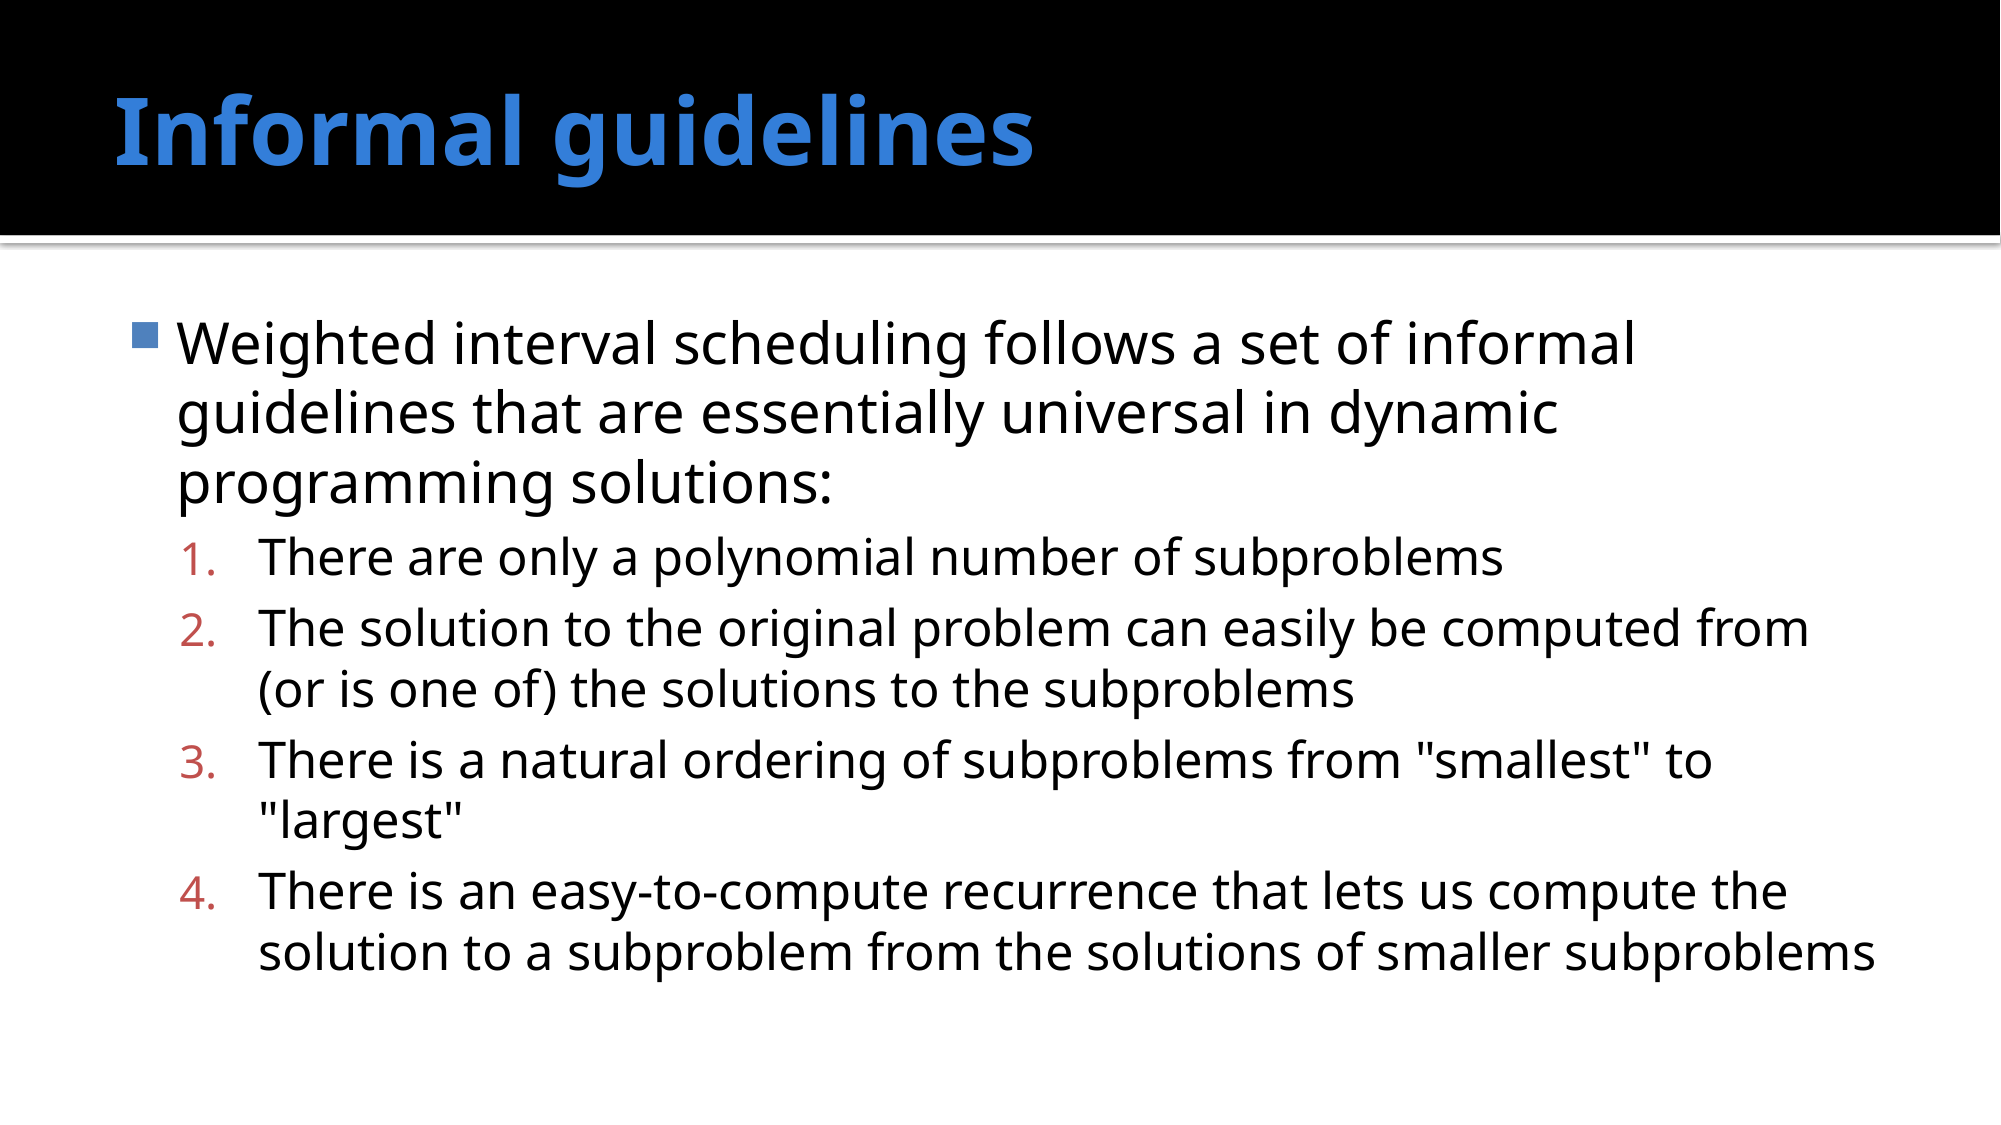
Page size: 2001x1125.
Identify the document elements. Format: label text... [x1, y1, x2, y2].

title Informal guidelines [99, 25, 1900, 231]
list Weighted interval scheduling follows a set of informal guidelines that are essentially universal in dynamic programming solutions: There are only a polynomial number of subproblems The solution to the original problem can easily be computed from (or is one of) the solutions to the subproblems There is a natural ordering of subproblems from "smallest" to "largest" There is an easy-to-compute recurrence that lets us compute the solution to a subproblem from the solutions of smaller subproblems [99, 291, 1900, 1050]
